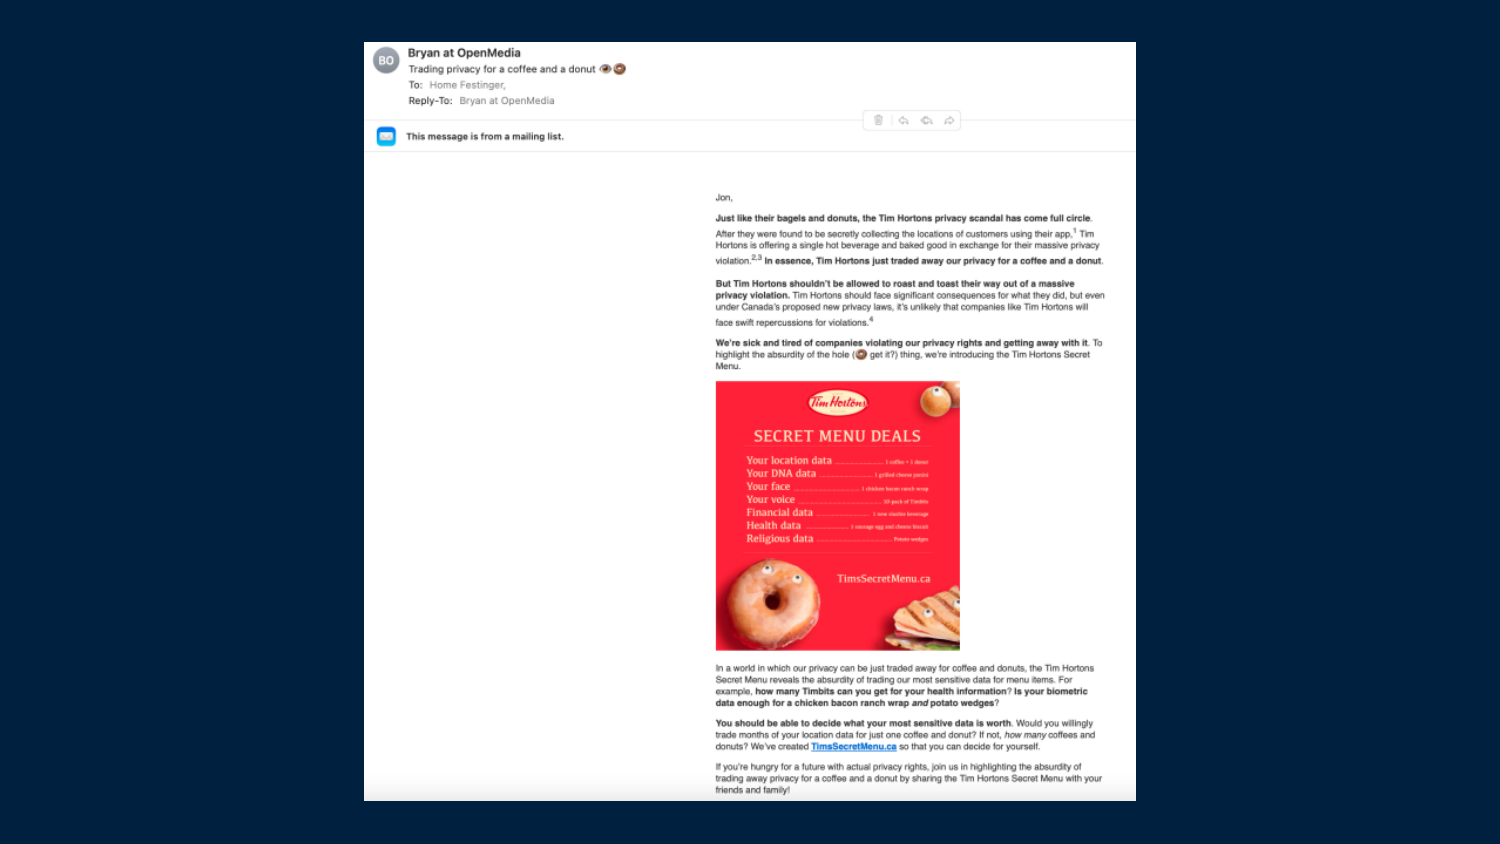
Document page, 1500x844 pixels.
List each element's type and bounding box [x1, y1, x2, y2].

picture [363, 42, 1137, 802]
